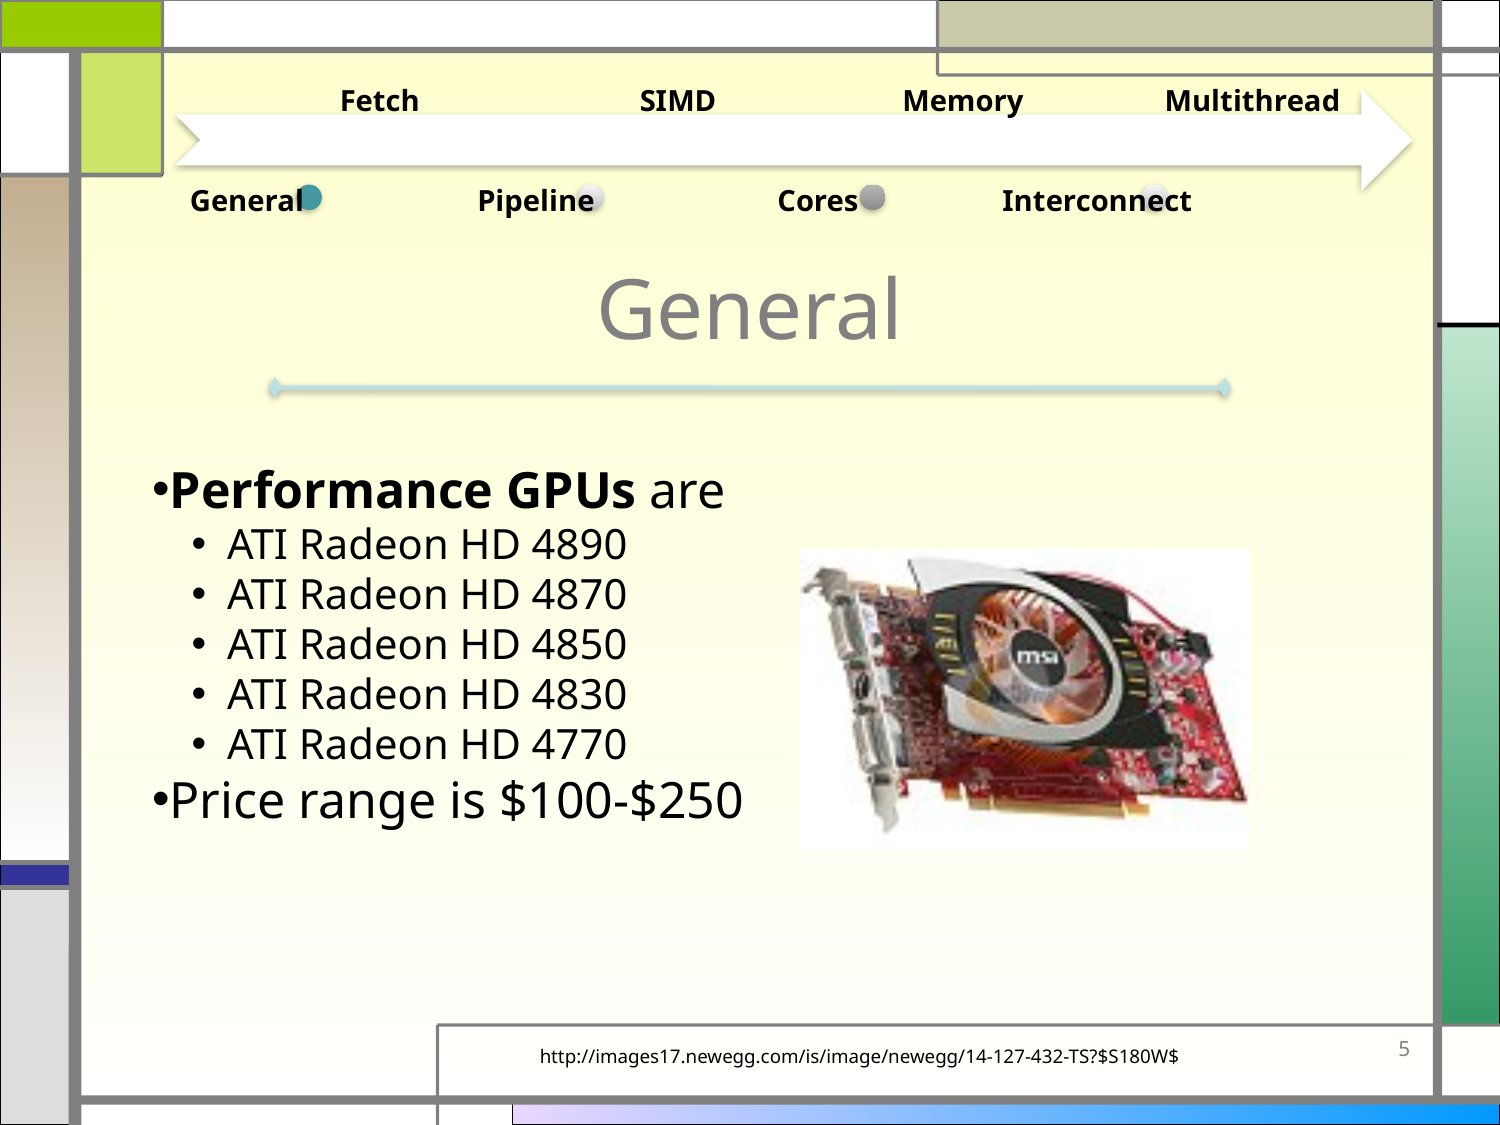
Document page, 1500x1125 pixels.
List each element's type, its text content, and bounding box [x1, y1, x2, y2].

picture [799, 549, 1251, 851]
text_box http://images17.newegg.com/is/image/newegg/14-127-432-TS?$S180W$ [524, 1037, 1275, 1075]
slide_number 5 [1074, 1027, 1426, 1092]
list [174, 12, 1413, 268]
title General [112, 212, 1388, 401]
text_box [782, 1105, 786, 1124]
text_box Performance GPUs are ATI Radeon HD 4890 ATI Radeon HD 4870 ATI Radeon HD 4850 ATI Radeon HD 4830 ATI Radeon HD 4770 Price range is $100-$250 [137, 450, 825, 836]
